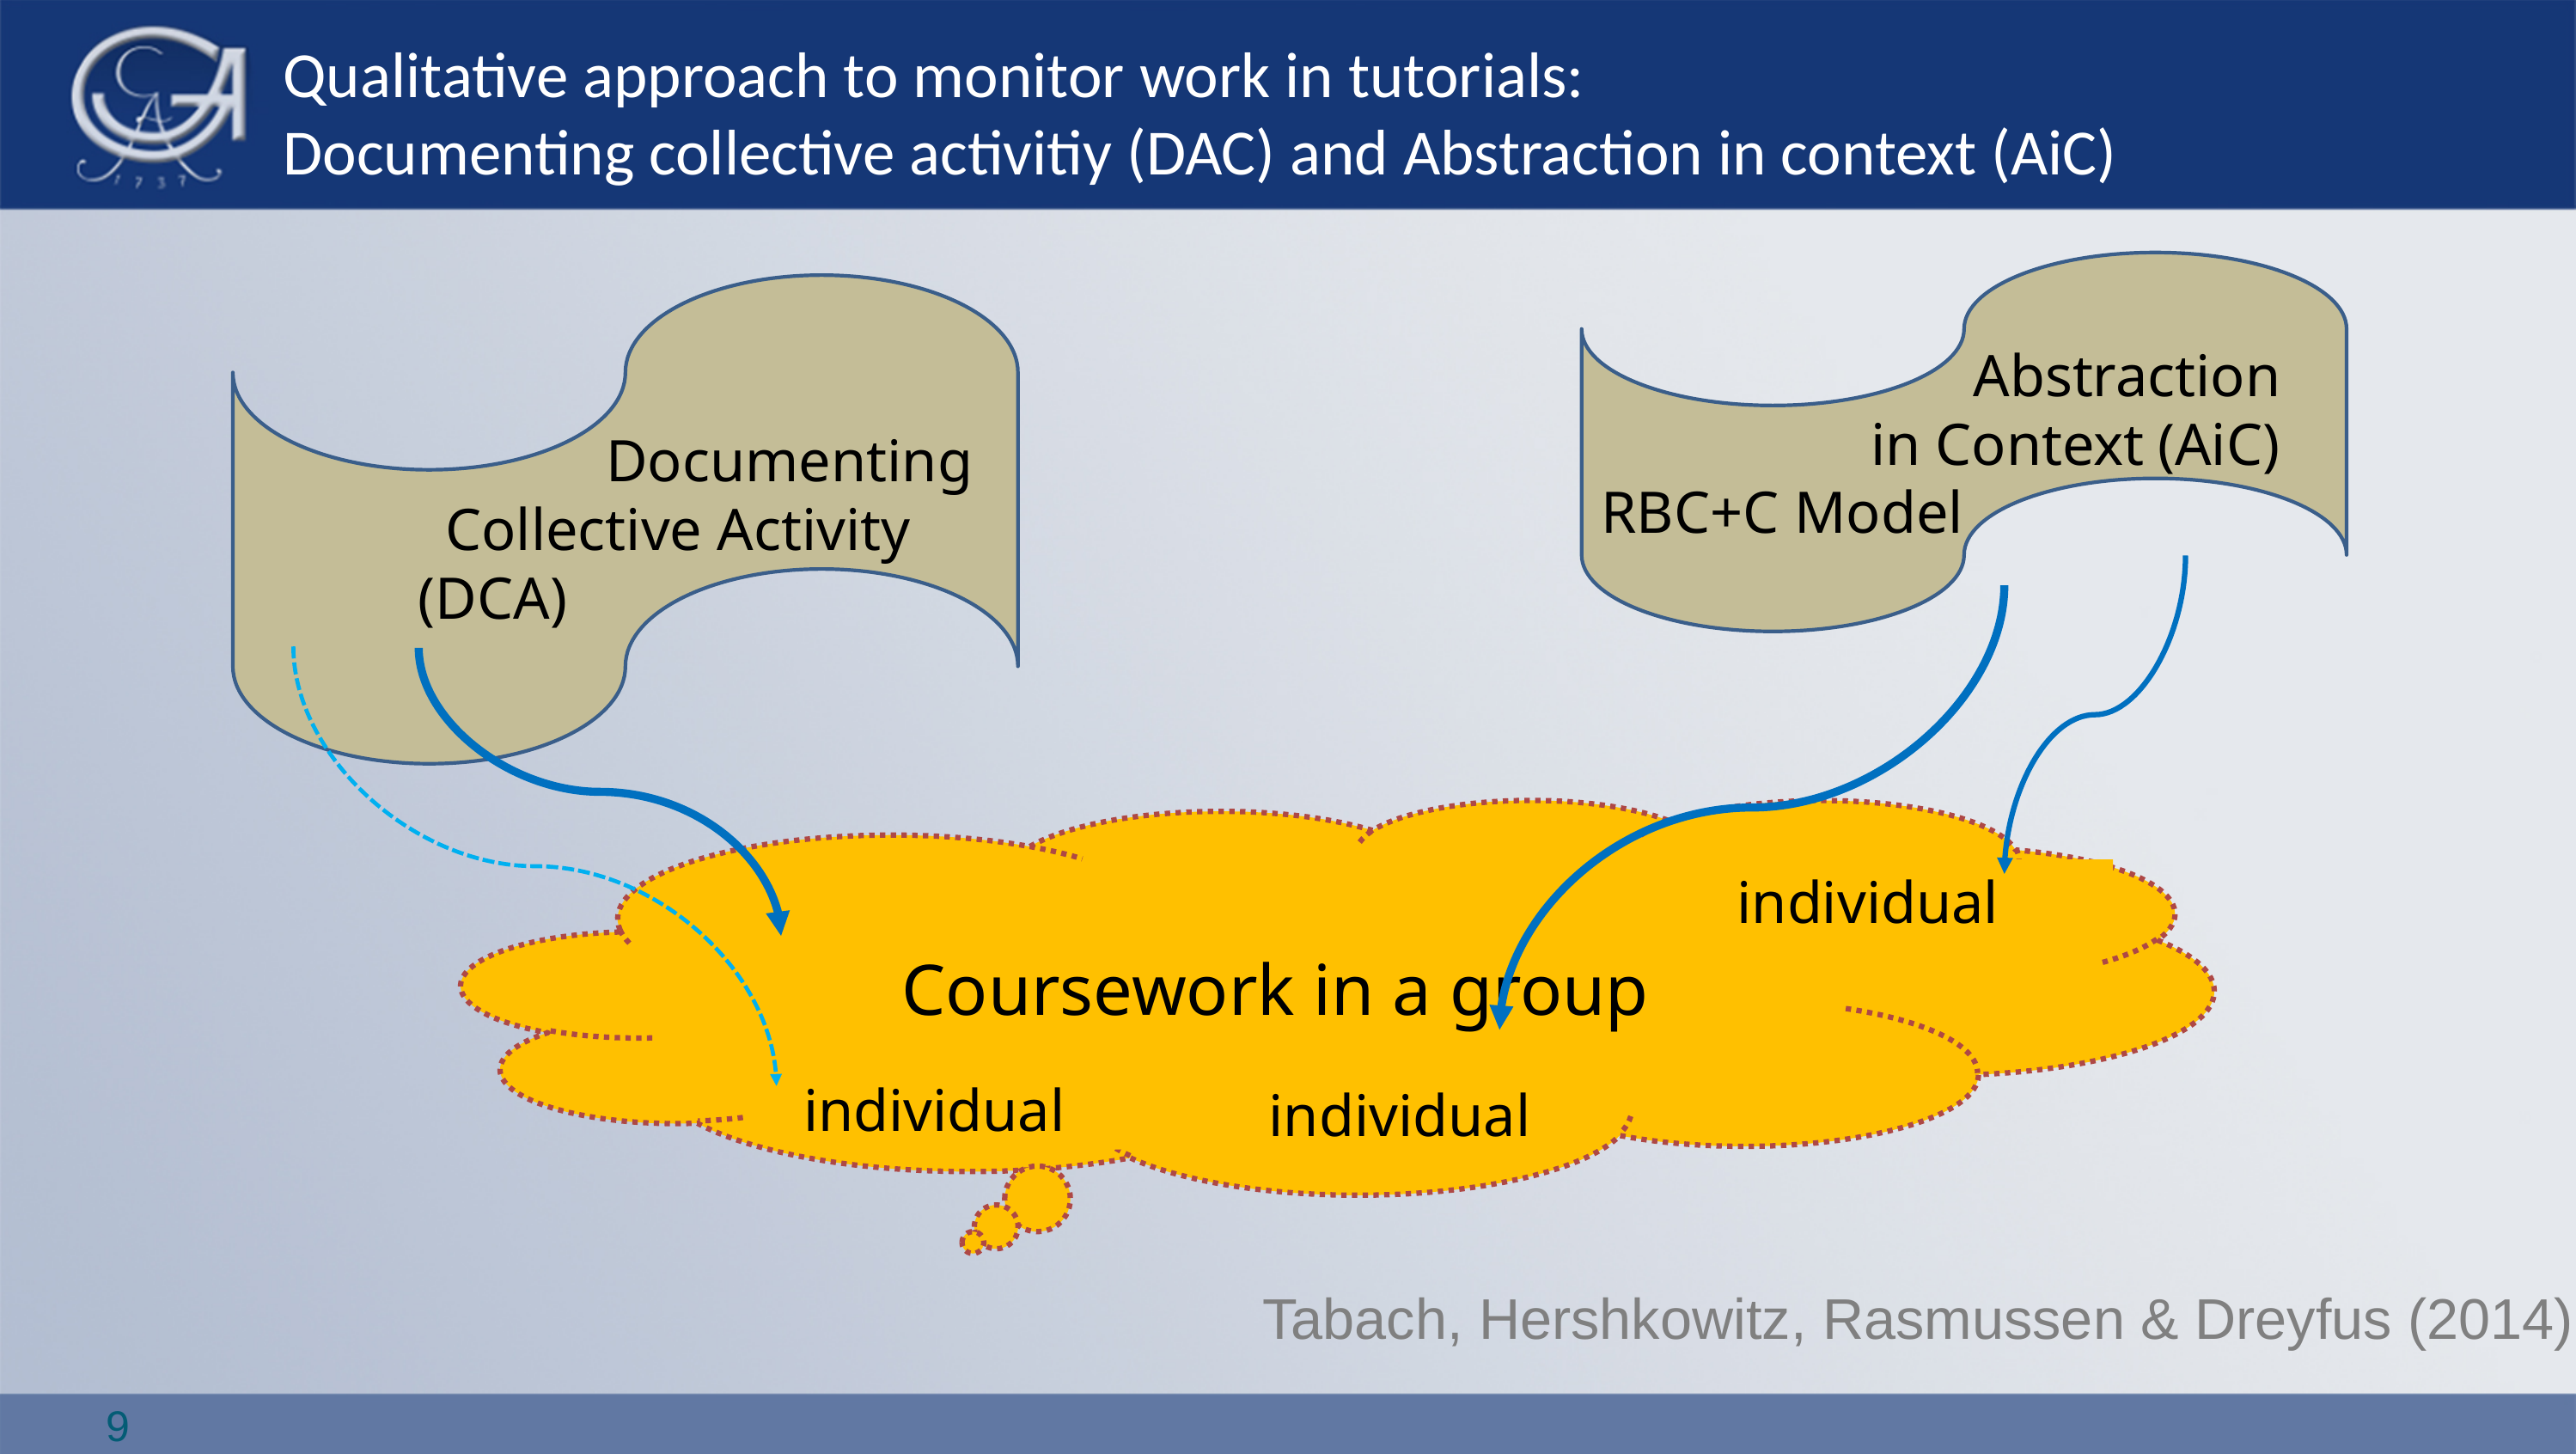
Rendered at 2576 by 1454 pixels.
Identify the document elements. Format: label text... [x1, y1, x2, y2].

slide_number 9 [92, 1386, 143, 1454]
text_box Qualitative approach to monitor work in tutorials: Documenting collective activitiy (DAC) and Abstraction in context (AiC) [276, 27, 2125, 195]
text_box Tabach, Hershkowitz, Rasmussen & Dreyfus (2014) [1255, 1275, 2576, 1358]
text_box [232, 252, 2347, 1254]
picture [0, 0, 2576, 1454]
